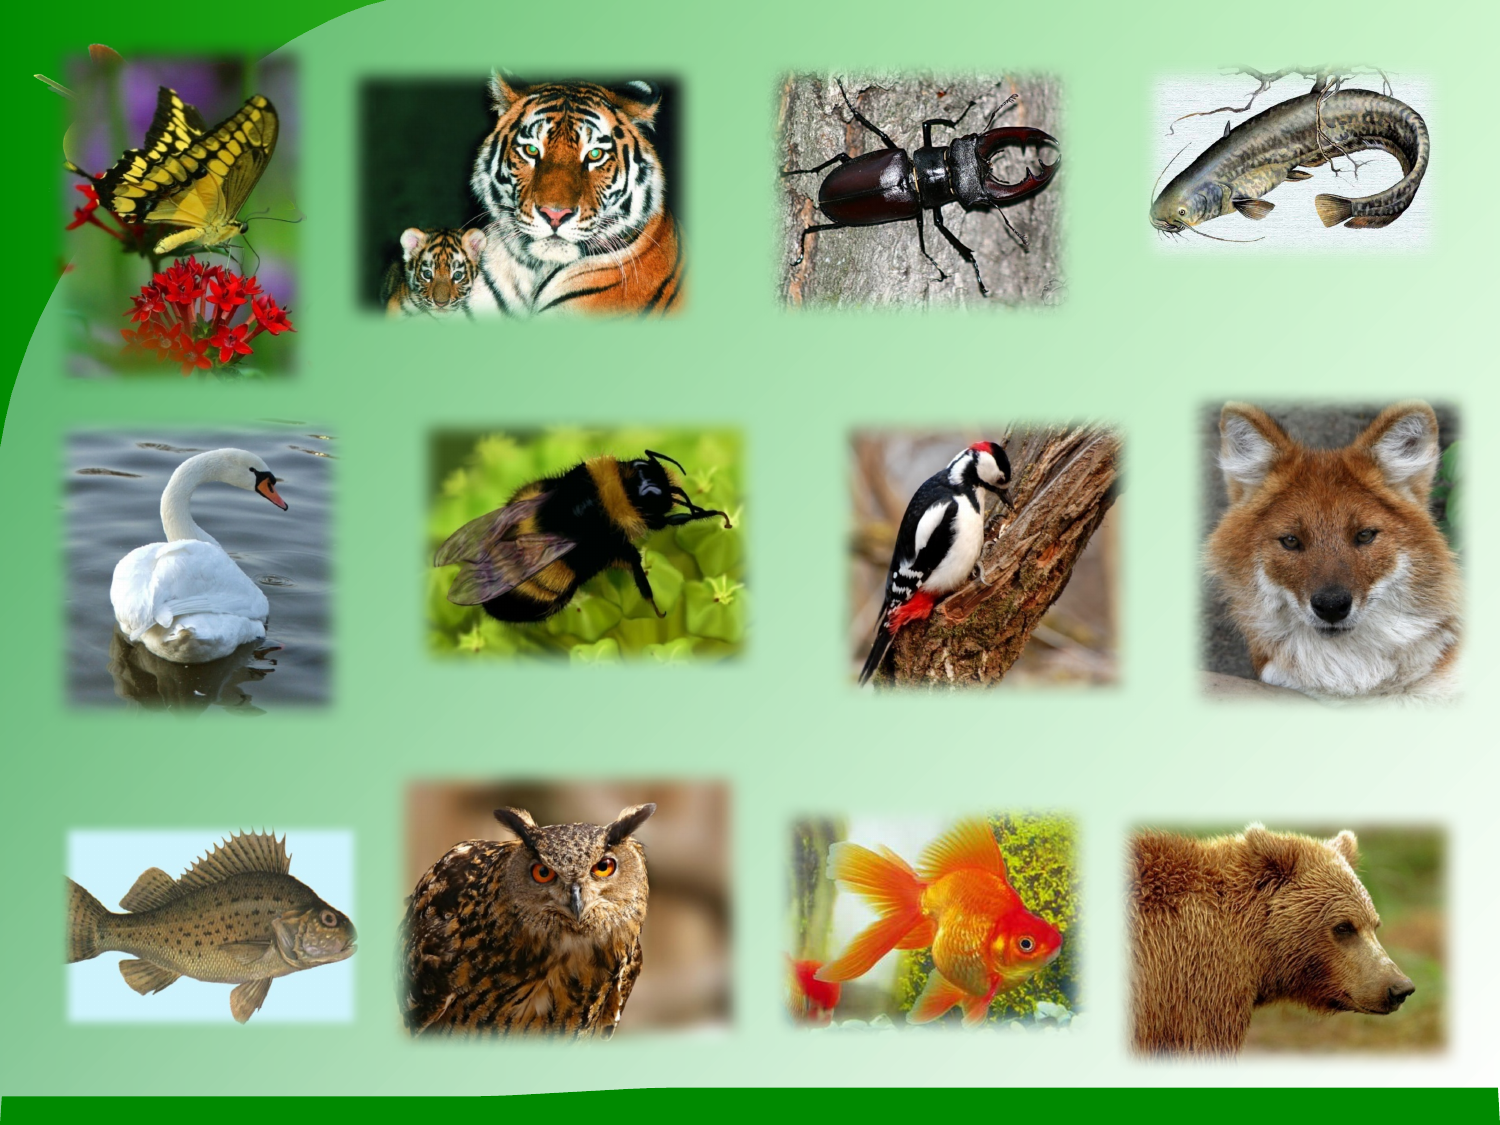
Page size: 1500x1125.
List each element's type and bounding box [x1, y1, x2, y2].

picture [831, 409, 1137, 704]
picture [46, 409, 351, 727]
list [339, 58, 700, 329]
picture [1113, 808, 1466, 1073]
picture [1136, 57, 1450, 270]
picture [24, 34, 318, 395]
picture [761, 58, 1079, 323]
picture [773, 799, 1094, 1040]
picture [58, 820, 364, 1032]
picture [409, 409, 762, 675]
picture [386, 761, 751, 1053]
picture [1183, 386, 1477, 717]
